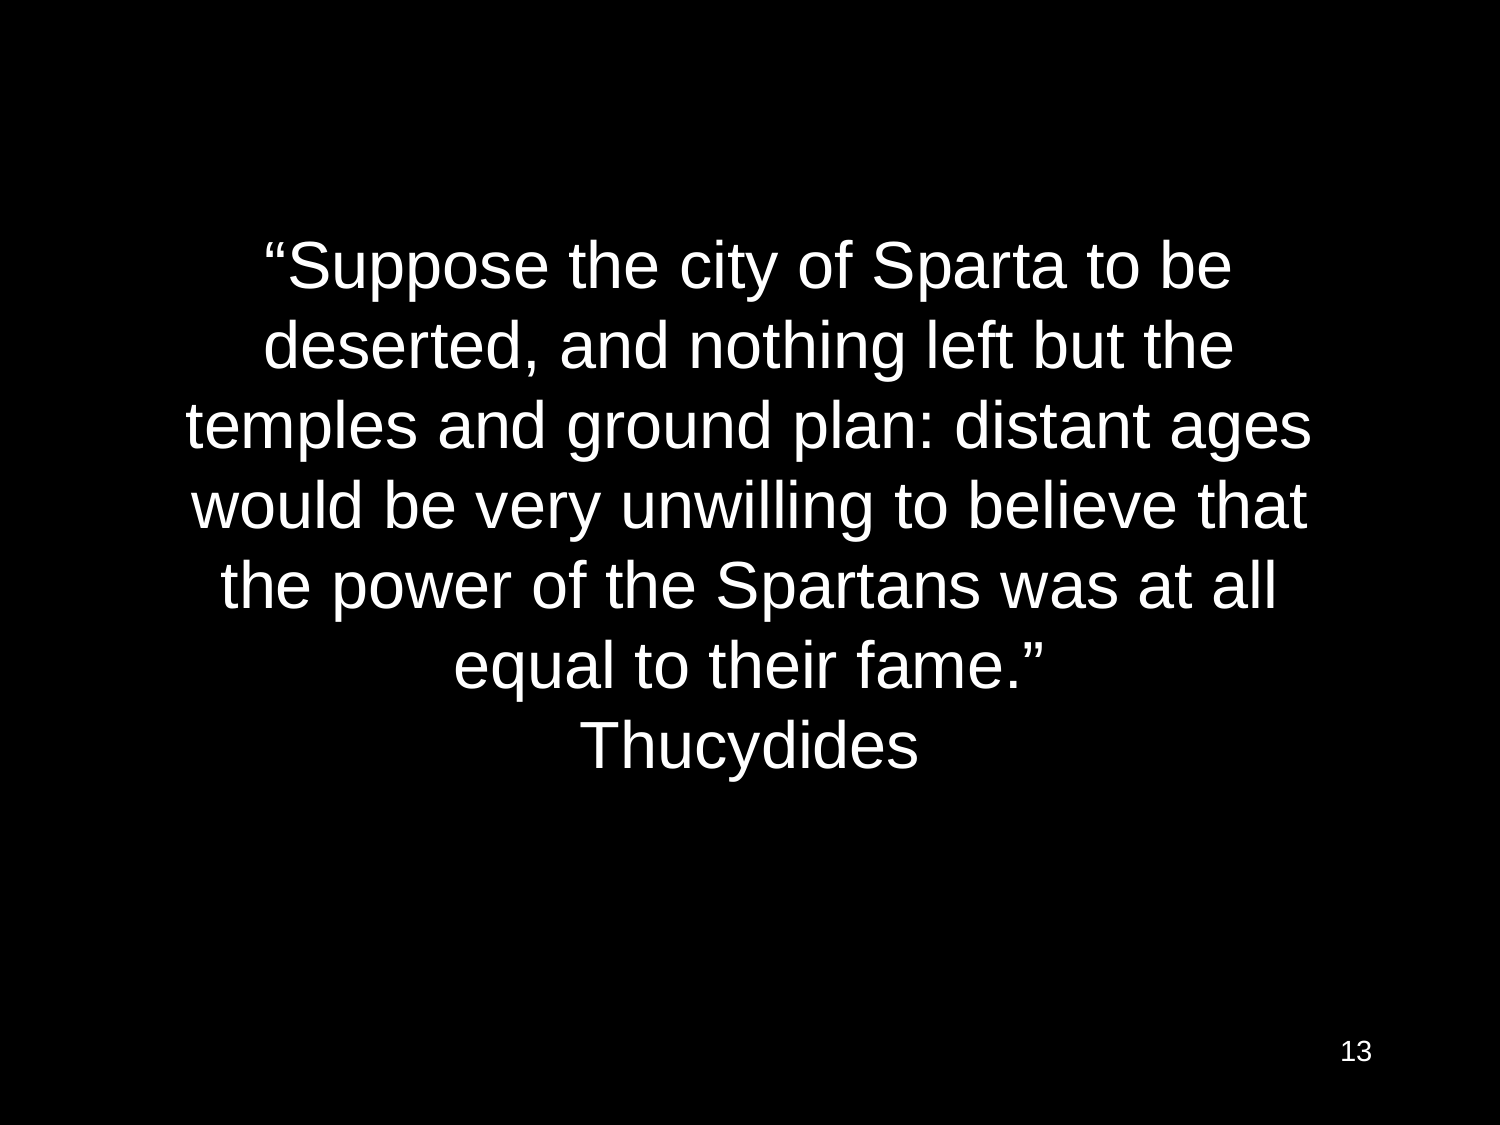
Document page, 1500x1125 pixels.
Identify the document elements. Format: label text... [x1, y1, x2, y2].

text_box “Suppose the city of Sparta to be deserted, and nothing left but the temples and ground plan: distant ages would be very unwilling to believe that the power of the Spartans was at all equal to their fame.” Thucydides [131, 214, 1369, 789]
slide_number 13 [1074, 1024, 1388, 1101]
